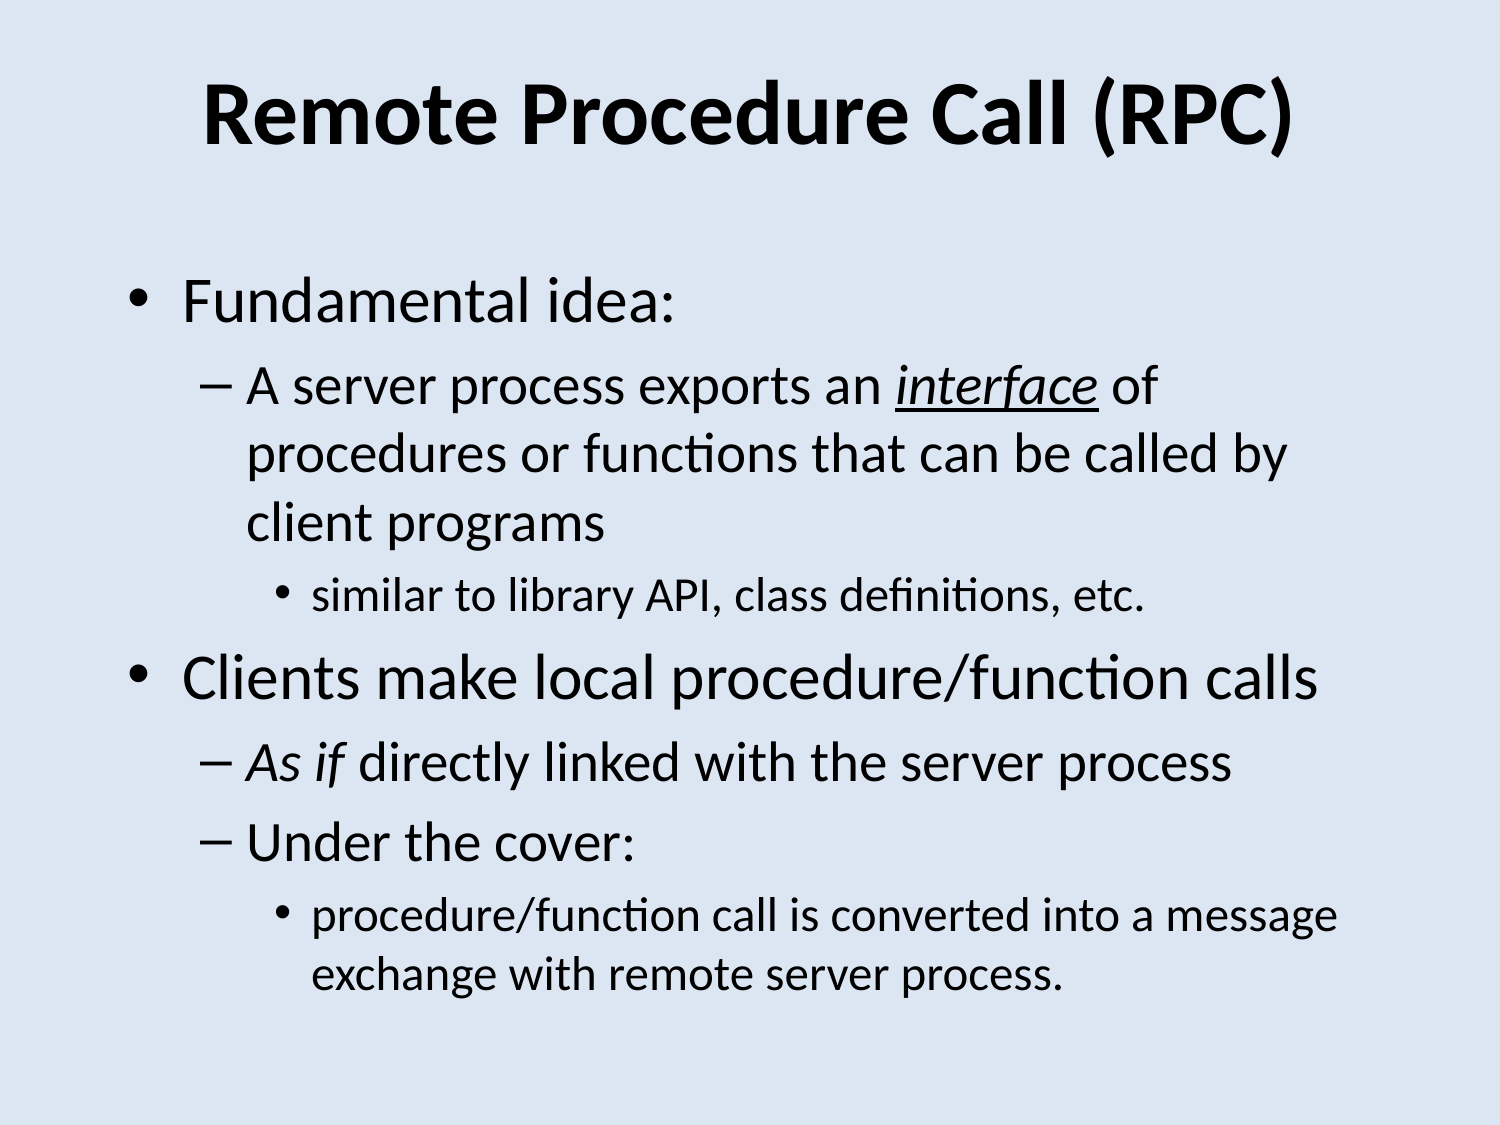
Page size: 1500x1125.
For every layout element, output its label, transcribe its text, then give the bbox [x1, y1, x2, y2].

list Fundamental idea: A server process exports an interface of procedures or functions that can be called by client programs similar to library API, class definitions, etc. Clients make local procedure/function calls As if directly linked with the server process Under the cover: procedure/function call is converted into a message exchange with remote server process. [112, 249, 1438, 1013]
title Remote Procedure Call (RPC) [75, 45, 1425, 233]
